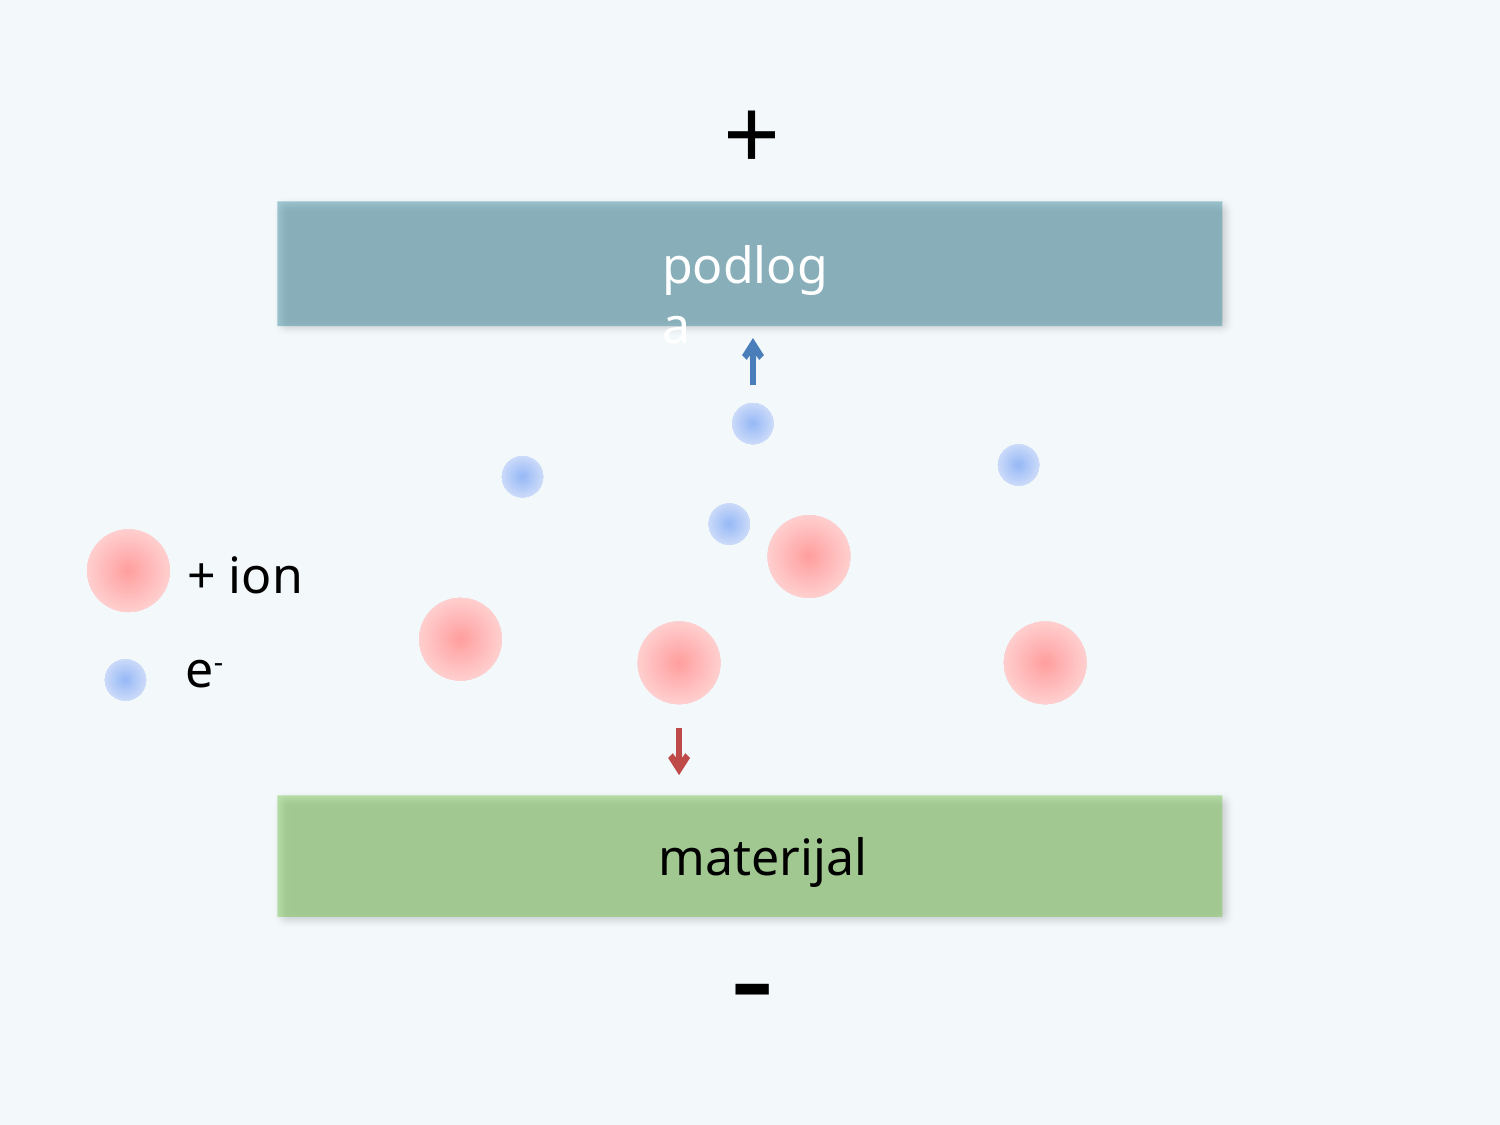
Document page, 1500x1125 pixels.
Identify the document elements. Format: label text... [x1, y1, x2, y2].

text_box [417, 595, 504, 683]
text_box [635, 619, 723, 707]
text_box + ion [172, 536, 318, 612]
text_box [499, 454, 546, 500]
text_box [102, 657, 149, 703]
text_box [1001, 619, 1089, 707]
text_box + [709, 63, 797, 198]
text_box materijal [643, 818, 1069, 893]
text_box - [715, 881, 790, 1061]
text_box [765, 513, 853, 600]
text_box [275, 199, 1224, 328]
text_box [85, 527, 172, 615]
text_box podloga [647, 225, 857, 361]
text_box [706, 501, 753, 547]
text_box [730, 400, 776, 447]
text_box [275, 793, 1224, 919]
text_box e- [170, 630, 238, 705]
text_box [995, 442, 1042, 488]
